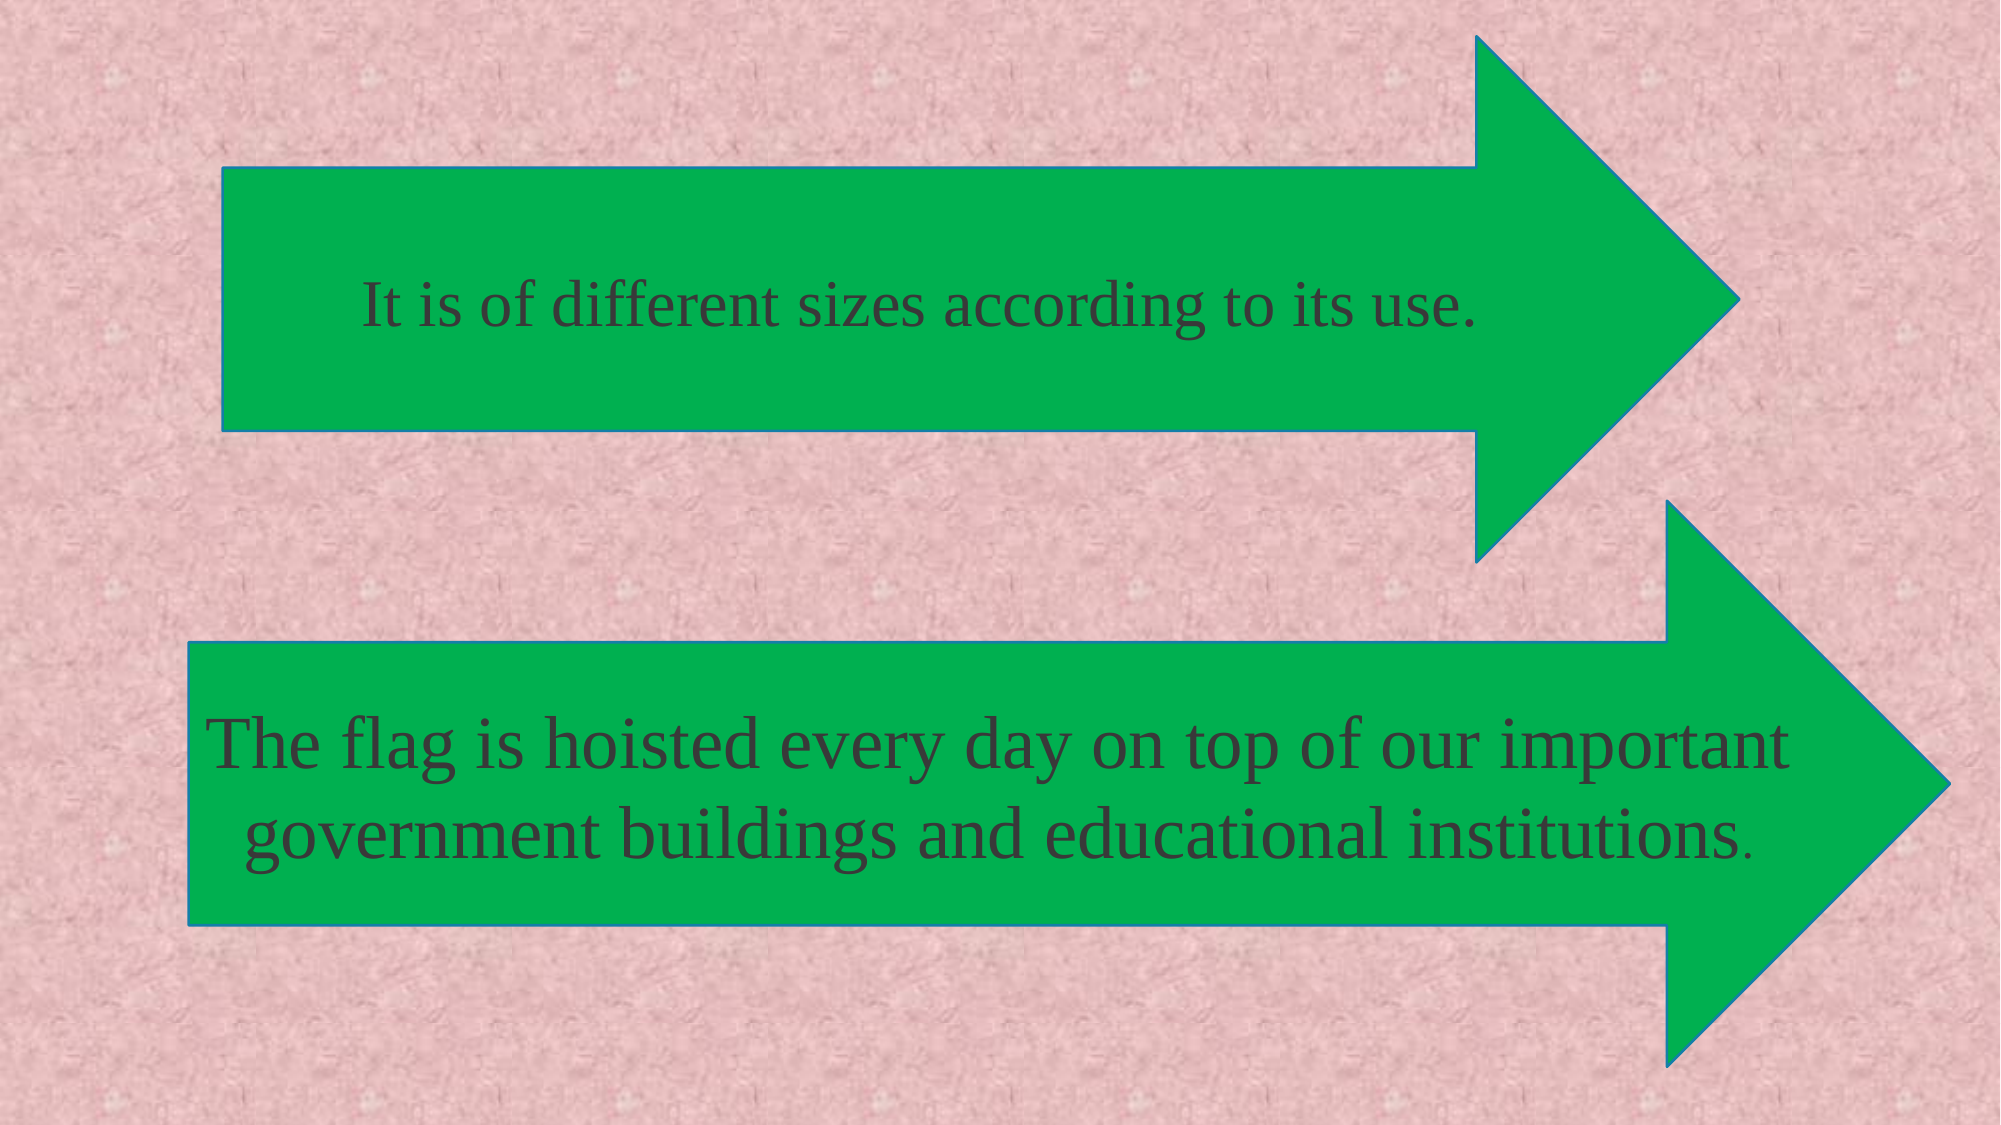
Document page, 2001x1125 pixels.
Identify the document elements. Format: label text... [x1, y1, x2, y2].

text_box It is of different sizes according to its use. [221, 35, 1741, 564]
picture [0, 0, 2001, 1125]
text_box The flag is hoisted every day on top of our important government buildings and educational institutions. [187, 499, 1951, 1069]
